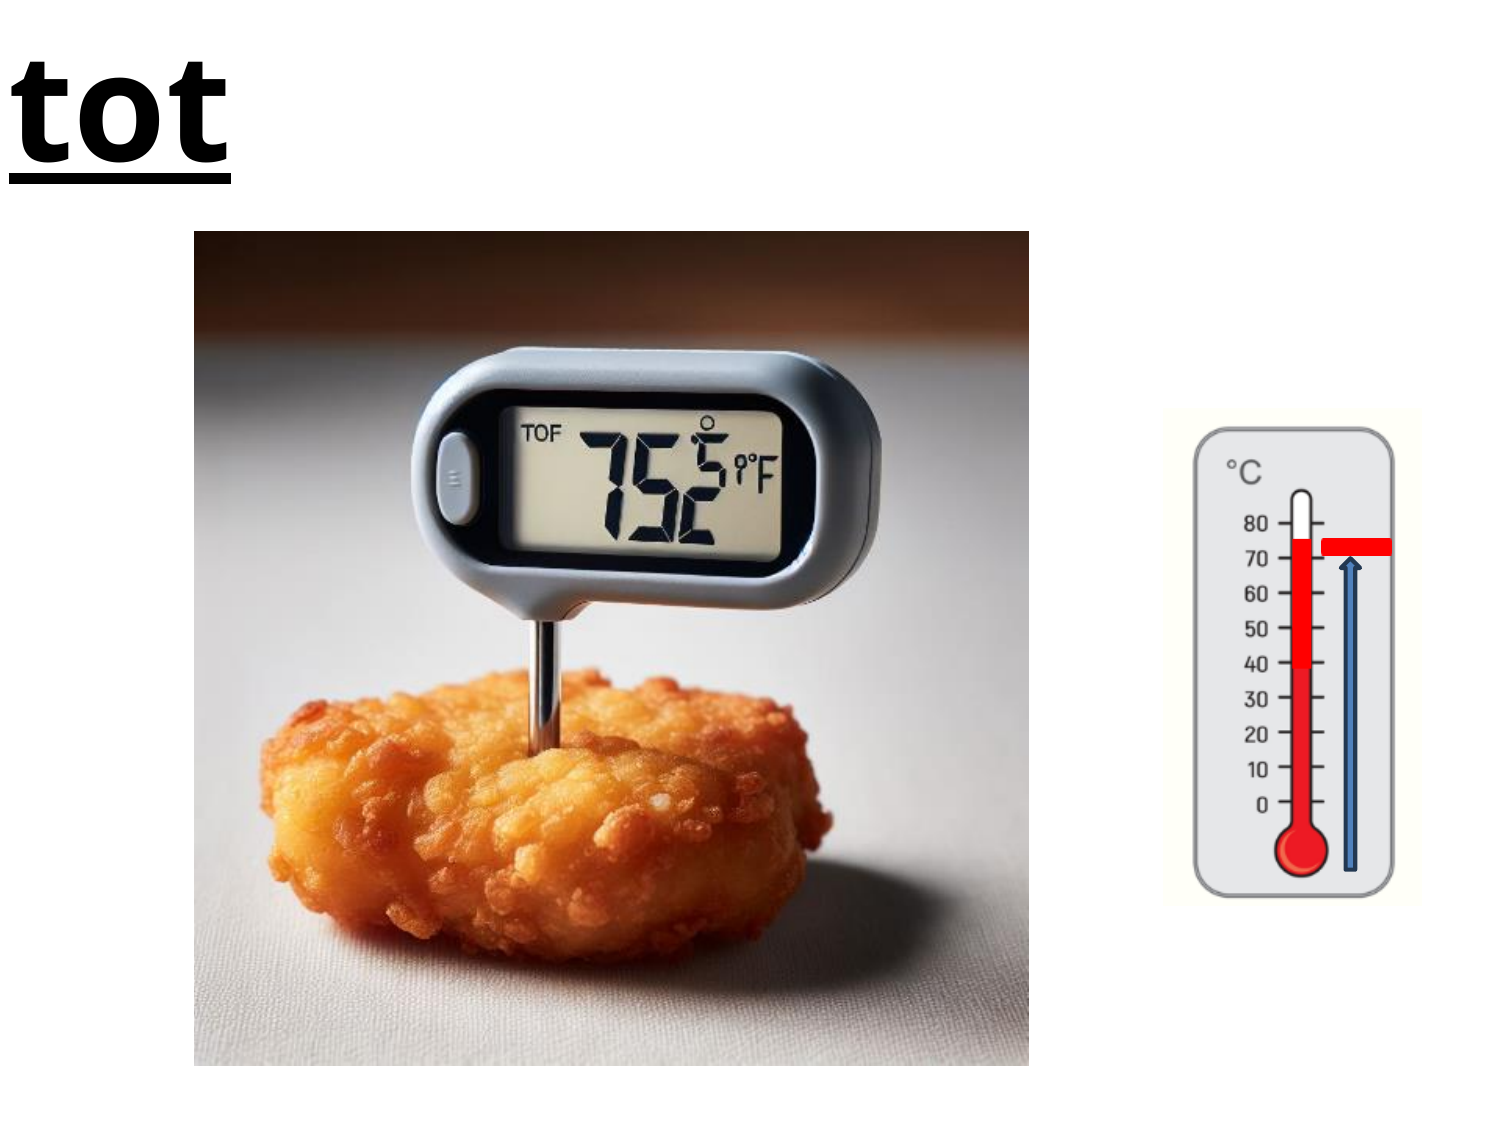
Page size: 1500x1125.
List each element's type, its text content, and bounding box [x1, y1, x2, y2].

picture [1163, 408, 1422, 906]
text_box tot [0, 4, 1500, 199]
picture [194, 231, 1030, 1067]
